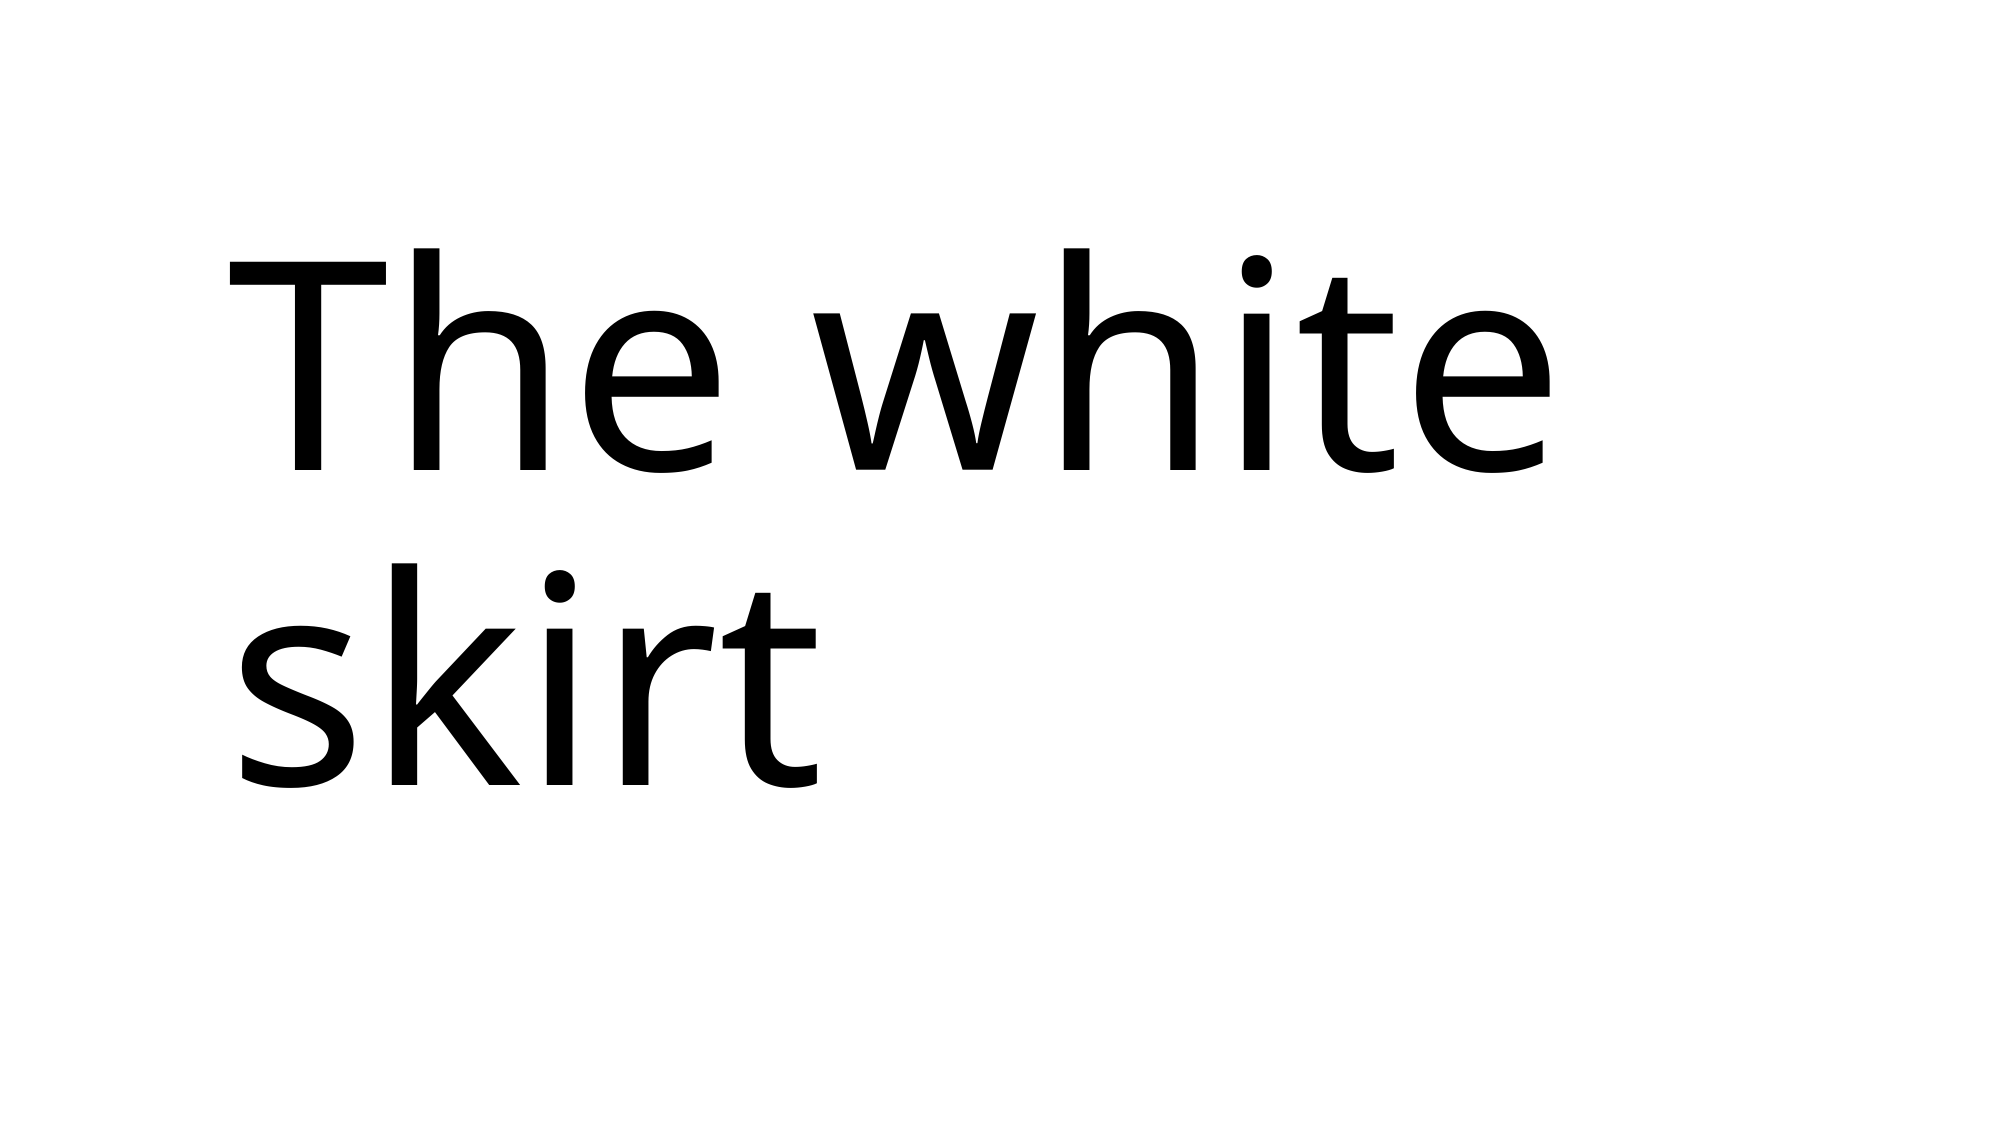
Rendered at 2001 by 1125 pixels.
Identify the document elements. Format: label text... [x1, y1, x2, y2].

title The white skirt [212, 424, 2000, 642]
